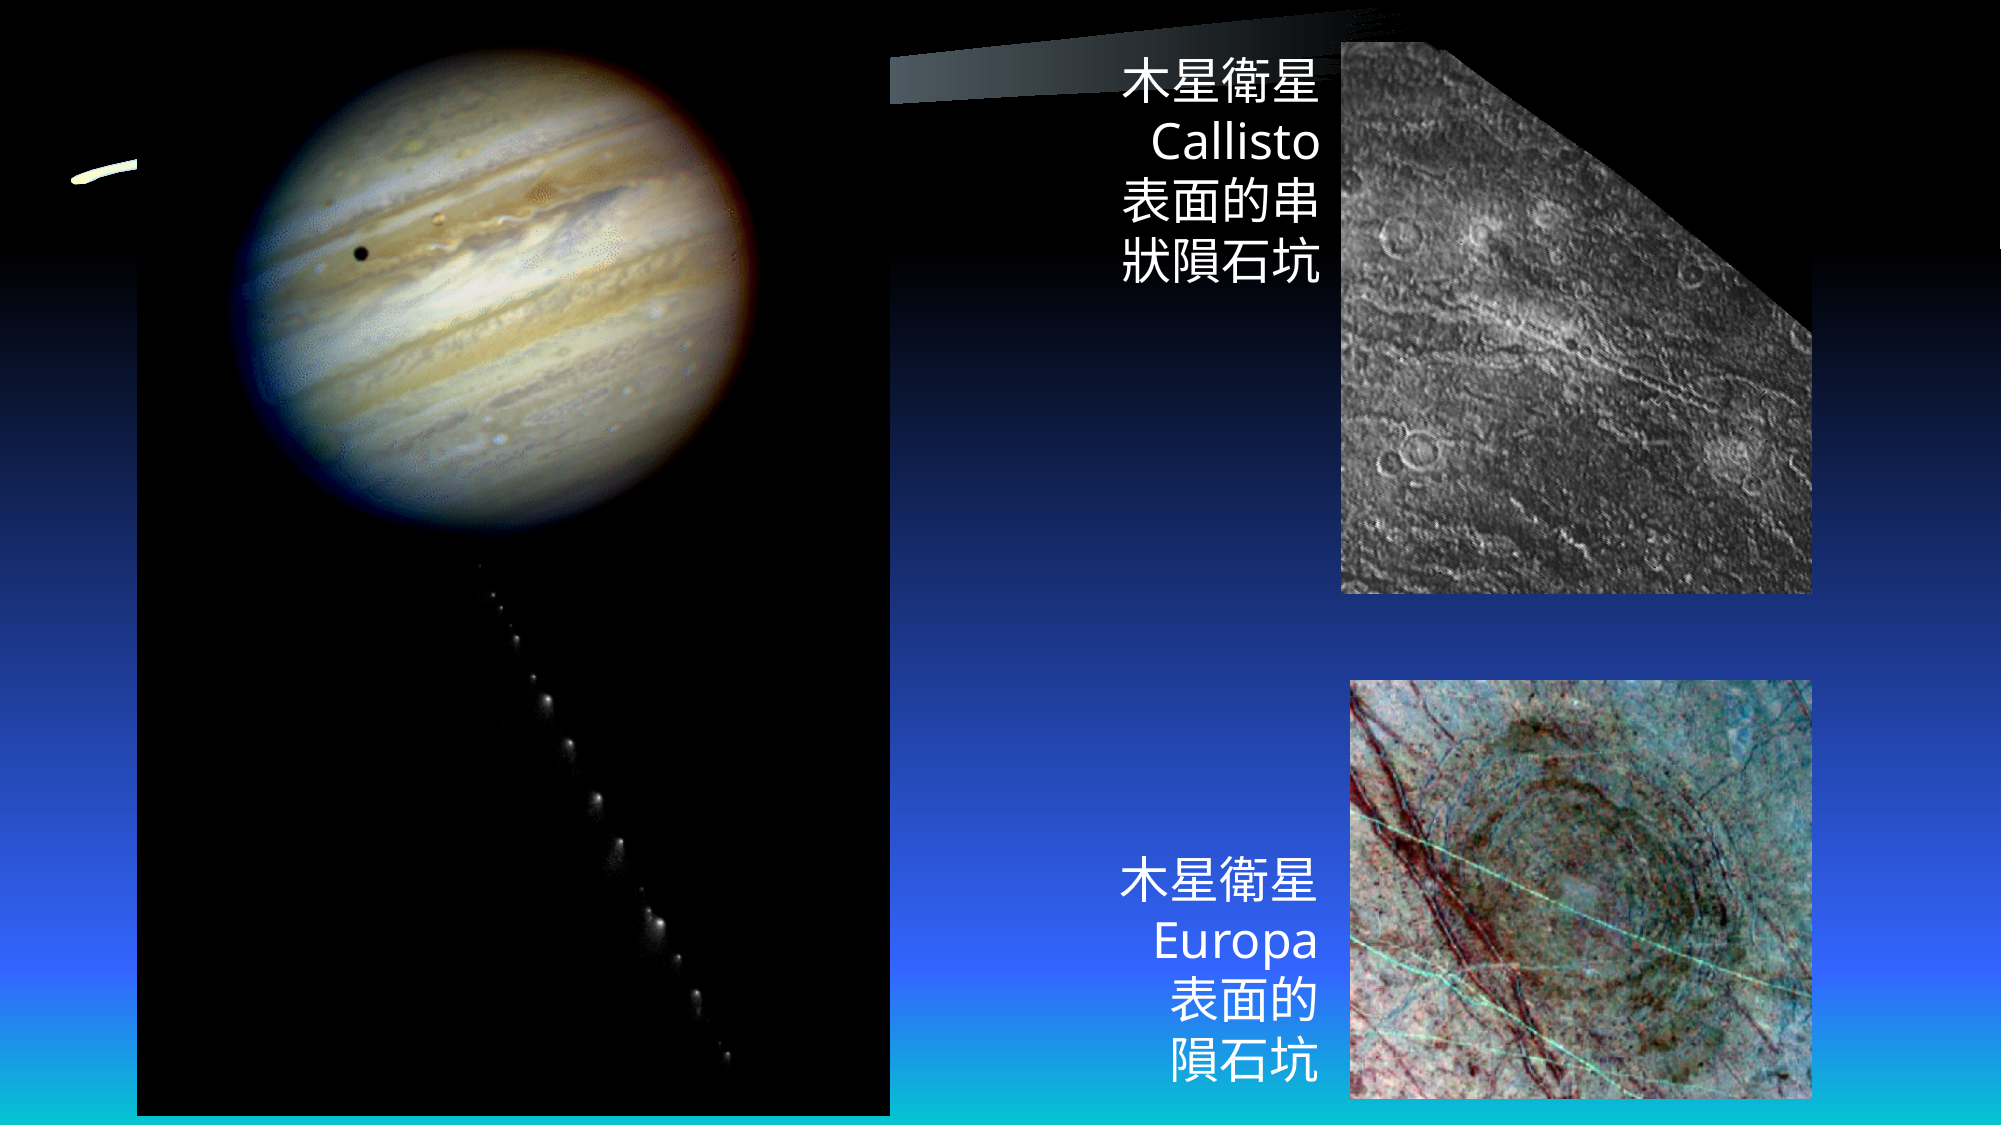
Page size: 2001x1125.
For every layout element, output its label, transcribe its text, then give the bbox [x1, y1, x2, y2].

text_box 木星衛星 Callisto 表面的串狀隕石坑 [1101, 42, 1337, 298]
picture [1341, 42, 1813, 594]
picture [1350, 680, 1816, 1099]
picture [137, 32, 891, 1116]
text_box 木星衛星 Europa 表面的 隕石坑 [1100, 841, 1335, 1096]
